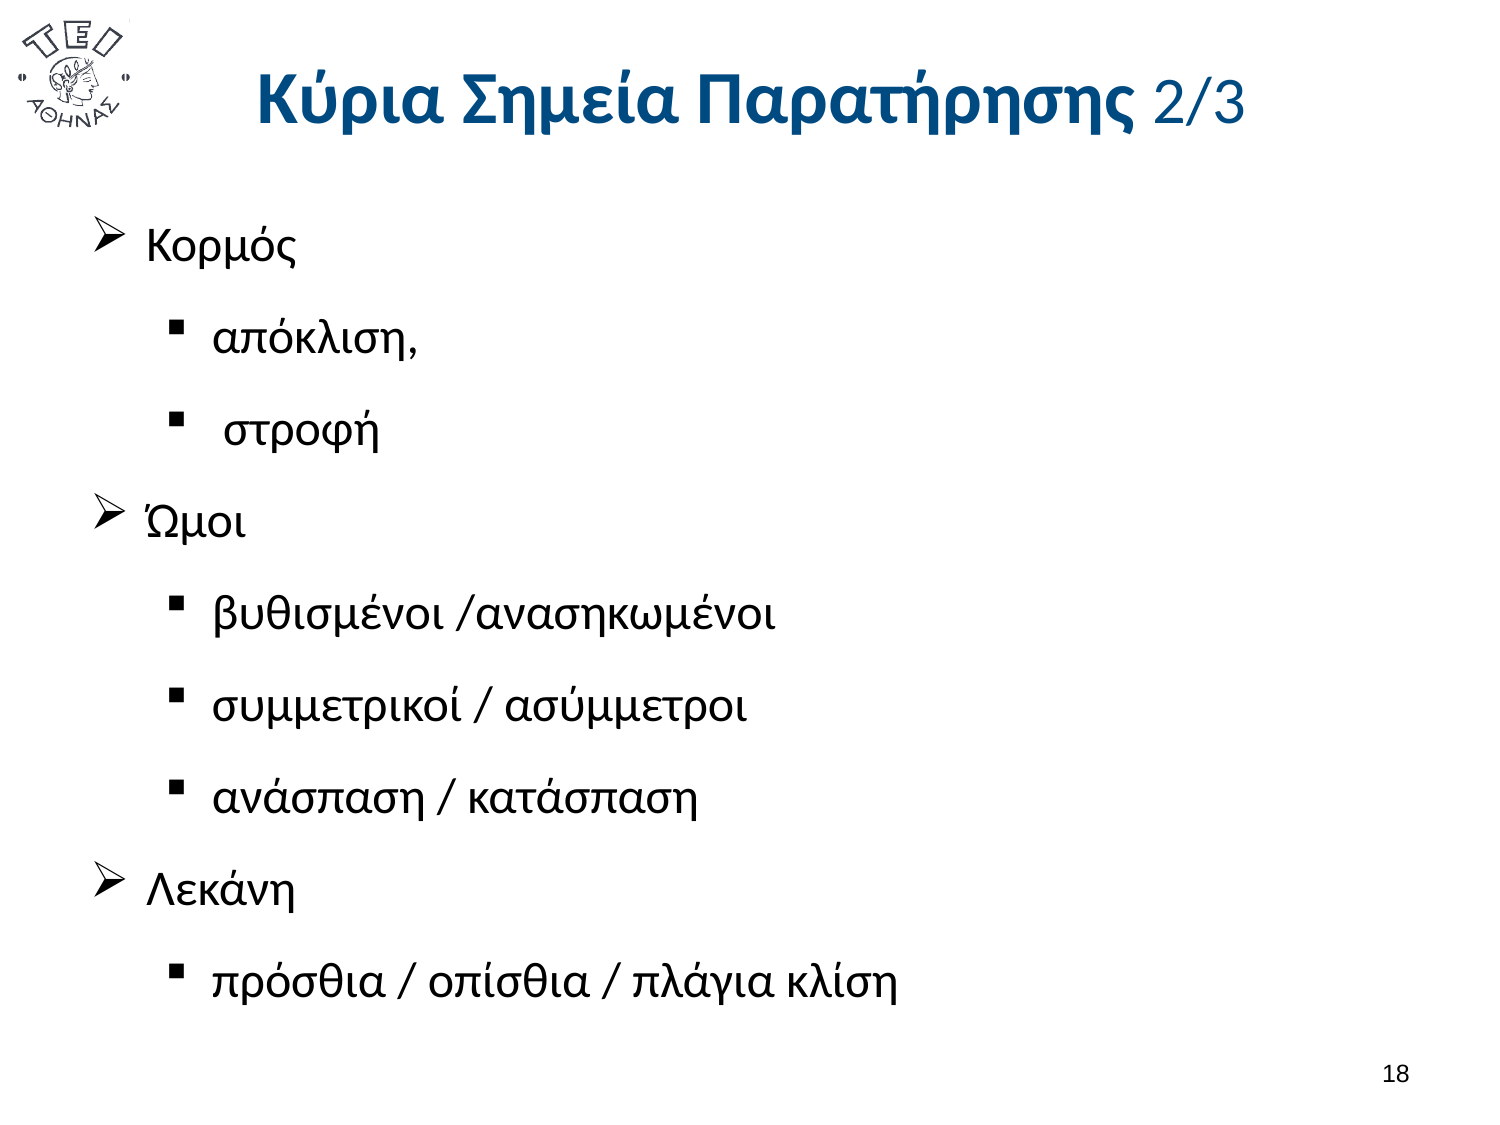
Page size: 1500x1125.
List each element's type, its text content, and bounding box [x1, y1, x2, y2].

slide_number 17 [1074, 1042, 1425, 1103]
list Κορμός απόκλιση, στροφή Ώμοι βυθισμένοι /ανασηκωμένοι συμμετρικοί / ασύμμετροι ανάσπαση / κατάσπαση Λεκάνη πρόσθια / οπίσθια / πλάγια κλίση [75, 196, 1425, 1024]
title Κύρια Σημεία Παρατήρησης 2/3 [76, 19, 1427, 169]
picture [17, 19, 76, 133]
